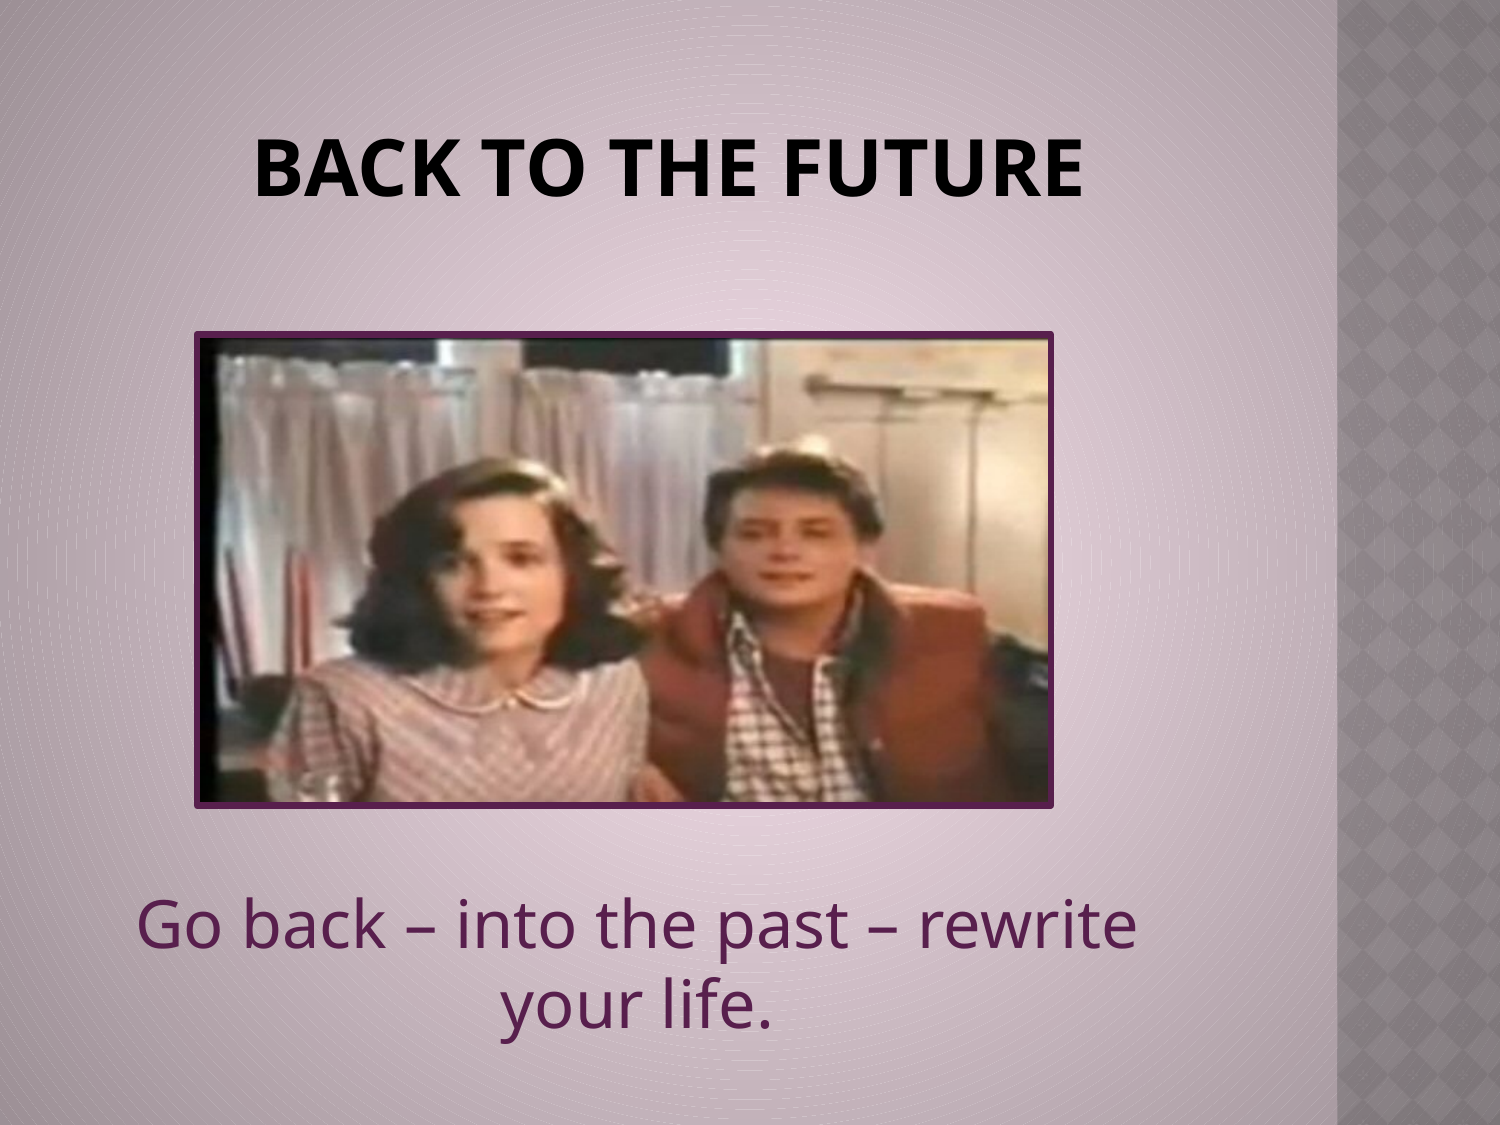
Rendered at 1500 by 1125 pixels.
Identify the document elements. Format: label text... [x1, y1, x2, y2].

text_box Go back – into the past – rewrite your life. [112, 874, 1163, 1050]
title Back to the future [75, 52, 1263, 213]
picture [199, 336, 1049, 803]
